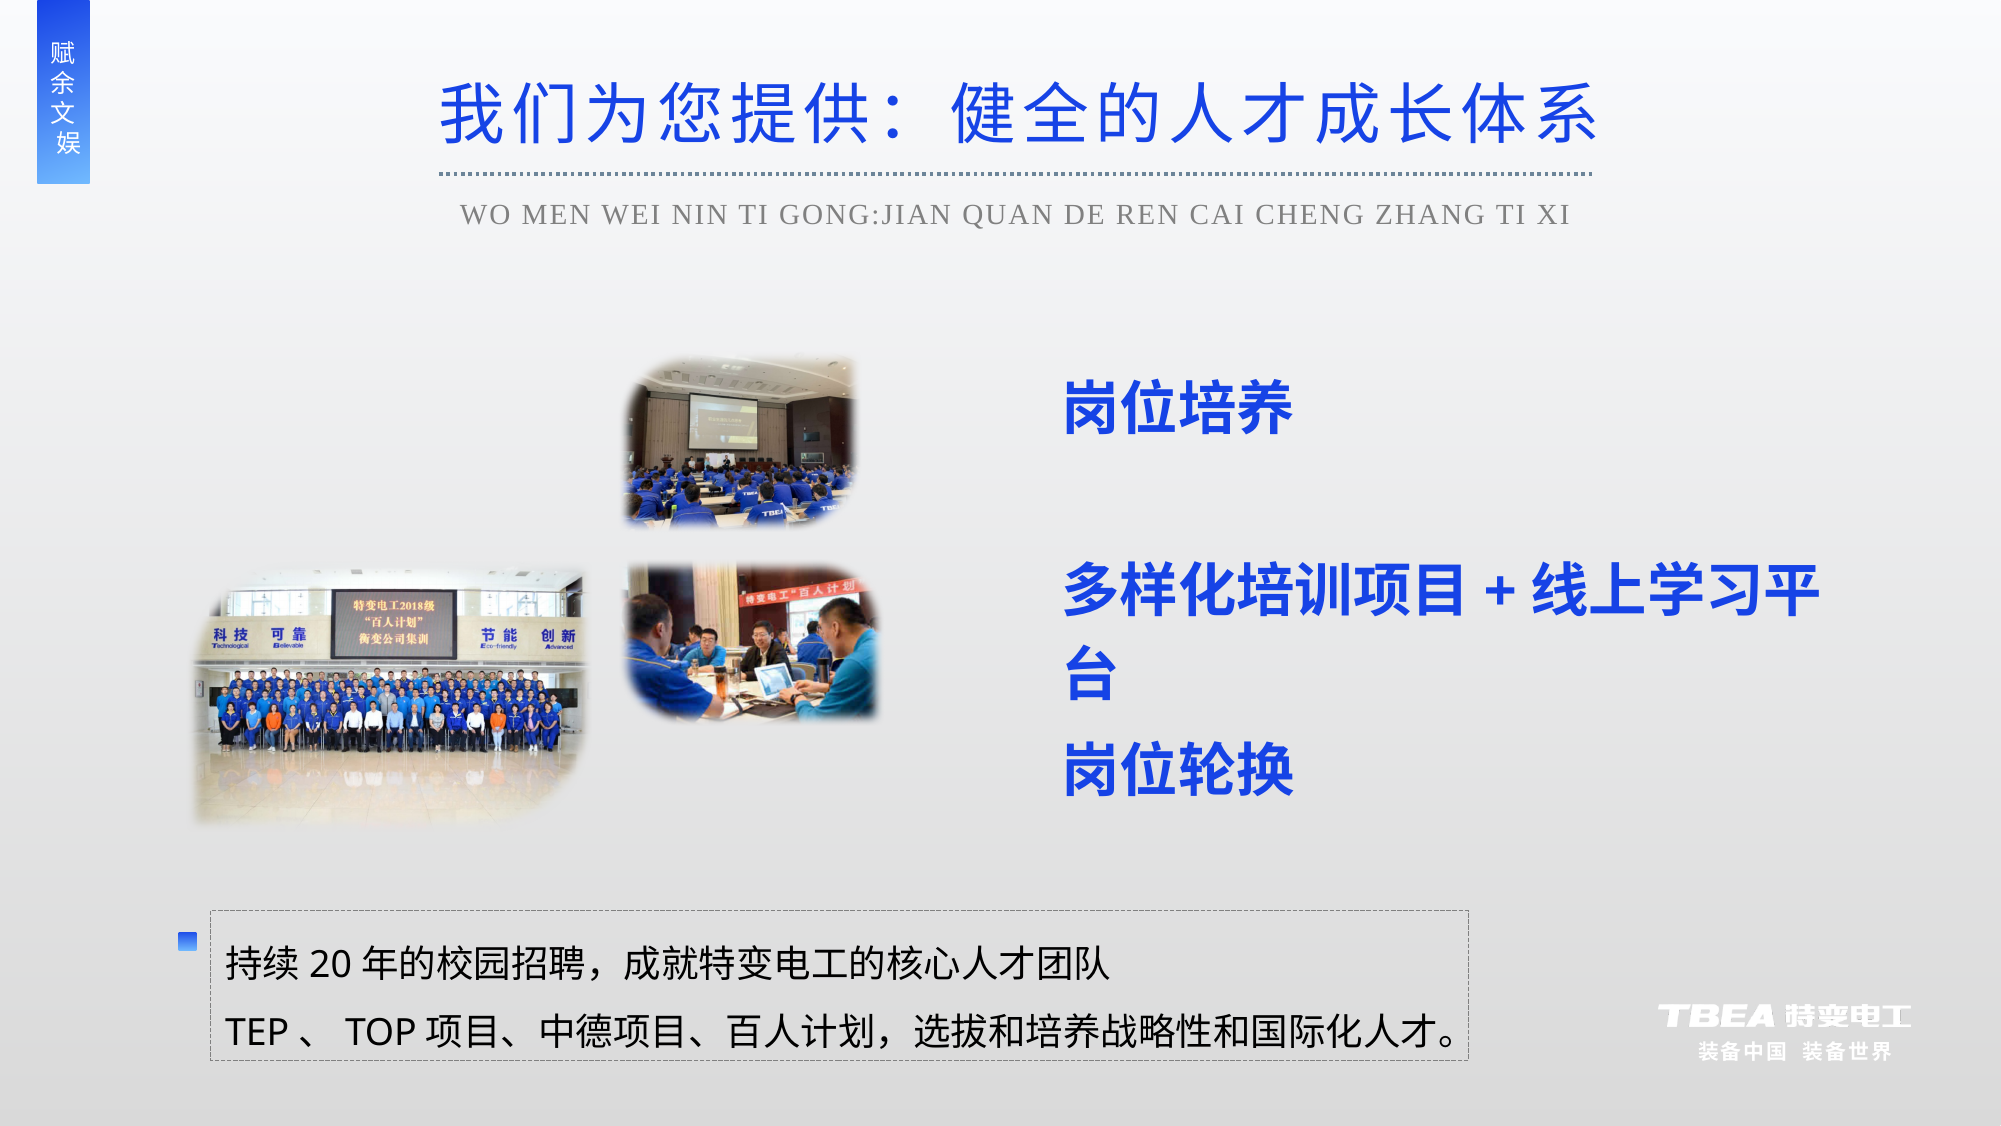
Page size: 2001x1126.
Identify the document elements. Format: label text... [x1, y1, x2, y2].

text_box WO MEN WEI NIN TI GONG:JIAN QUAN DE REN CAI CHENG ZHANG TI XI [362, 187, 1669, 239]
picture [618, 558, 885, 728]
text_box 岗位轮换 [1047, 714, 1354, 811]
picture [618, 350, 862, 533]
picture [1658, 1004, 1911, 1027]
text_box 我们为您提供：健全的人才成长体系 [339, 64, 1699, 160]
text_box 多样化培训项目+线上学习平台 [1047, 531, 1885, 714]
picture [185, 561, 593, 834]
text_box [178, 910, 1469, 1063]
text_box 岗位培养 [1047, 350, 1499, 450]
